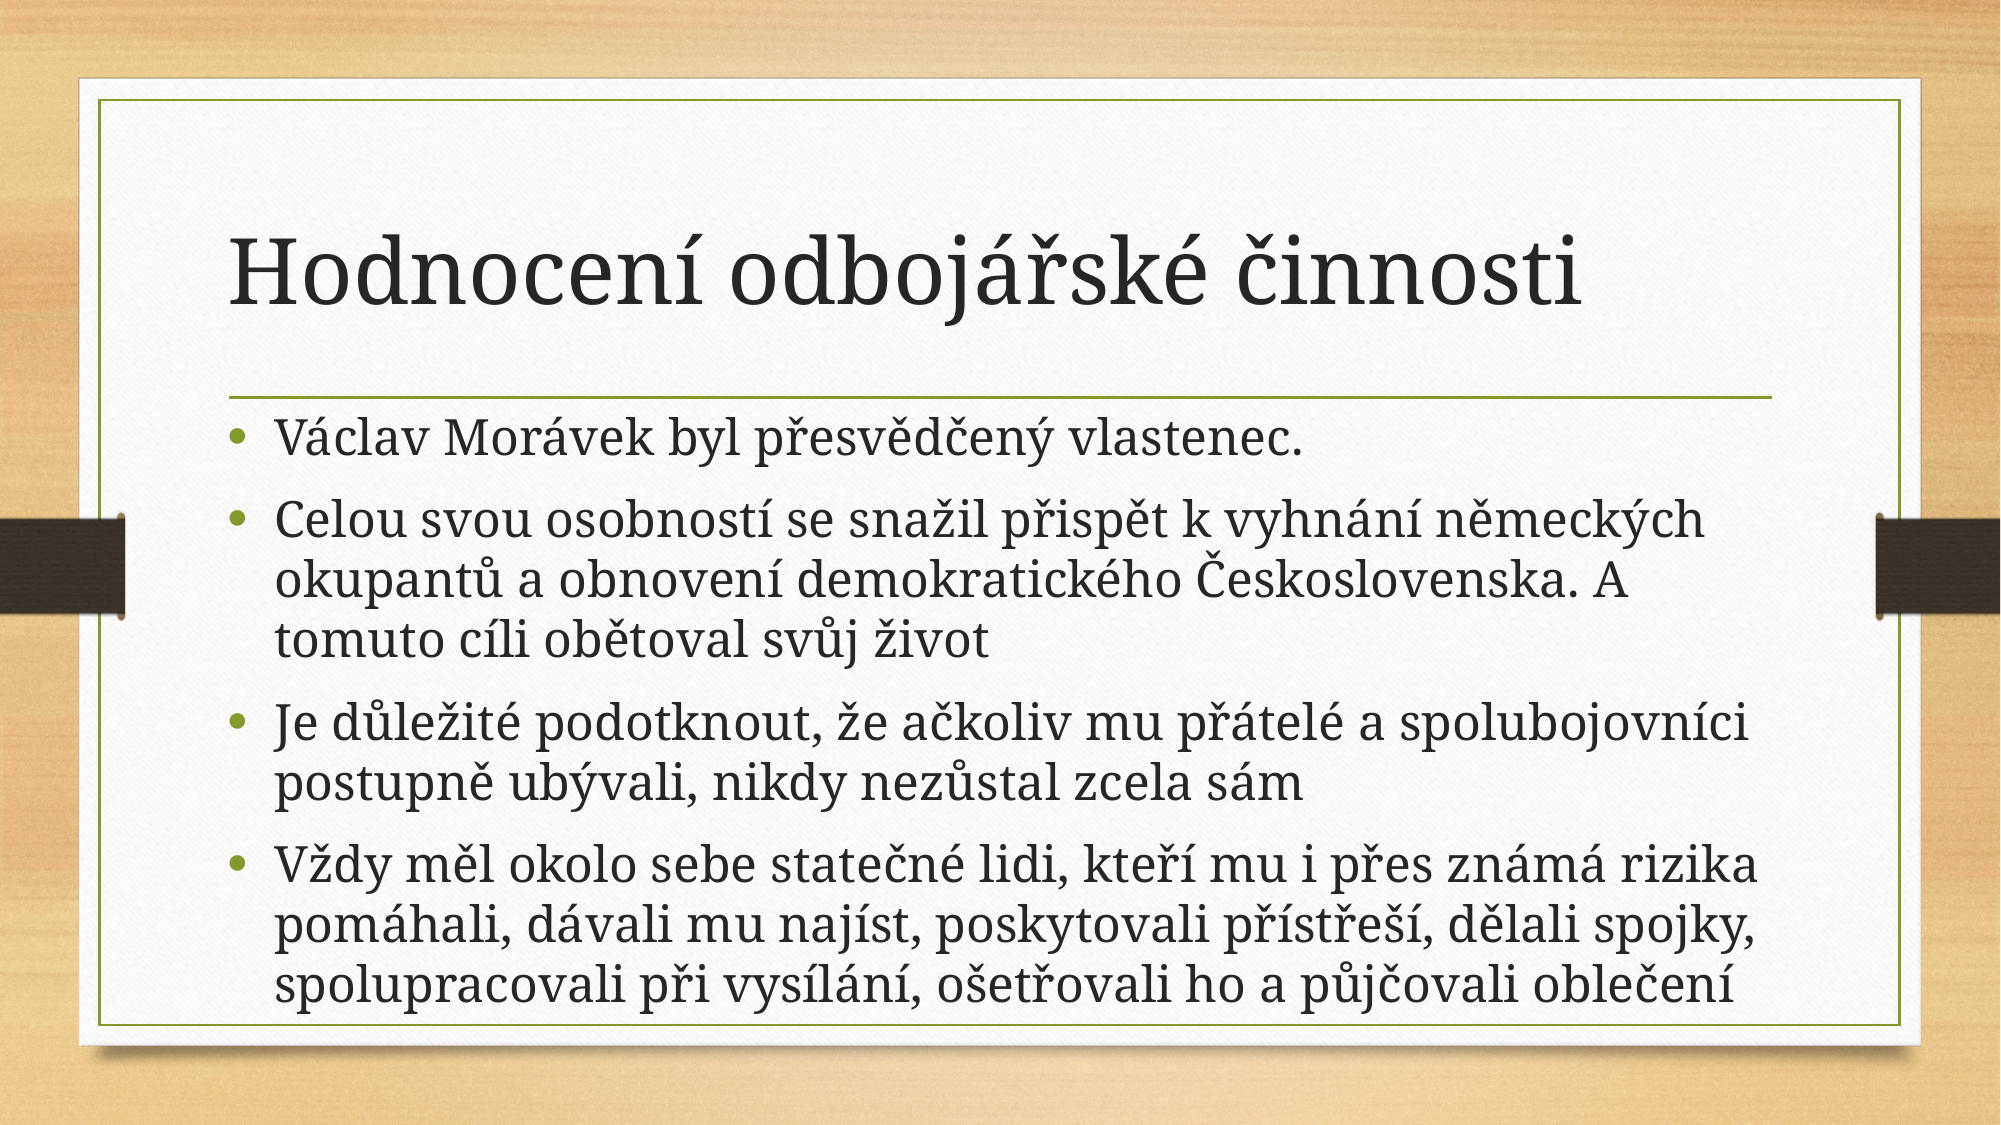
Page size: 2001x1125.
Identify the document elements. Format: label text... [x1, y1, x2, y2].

picture [0, 0, 2001, 1125]
title Hodnocení odbojářské činnosti [212, 161, 1788, 375]
list Václav Morávek byl přesvědčený vlastenec. Celou svou osobností se snažil přispět k vyhnání německých okupantů a obnovení demokratického Československa. A tomuto cíli obětoval svůj život Je důležité podotknout, že ačkoliv mu přátelé a spolubojovníci postupně ubývali, nikdy nezůstal zcela sám Vždy měl okolo sebe statečné lidi, kteří mu i přes známá rizika pomáhali, dávali mu najíst, poskytovali přístřeší, dělali spojky, spolupracovali při vysílání, ošetřovali ho a půjčovali oblečení [212, 397, 1788, 1028]
